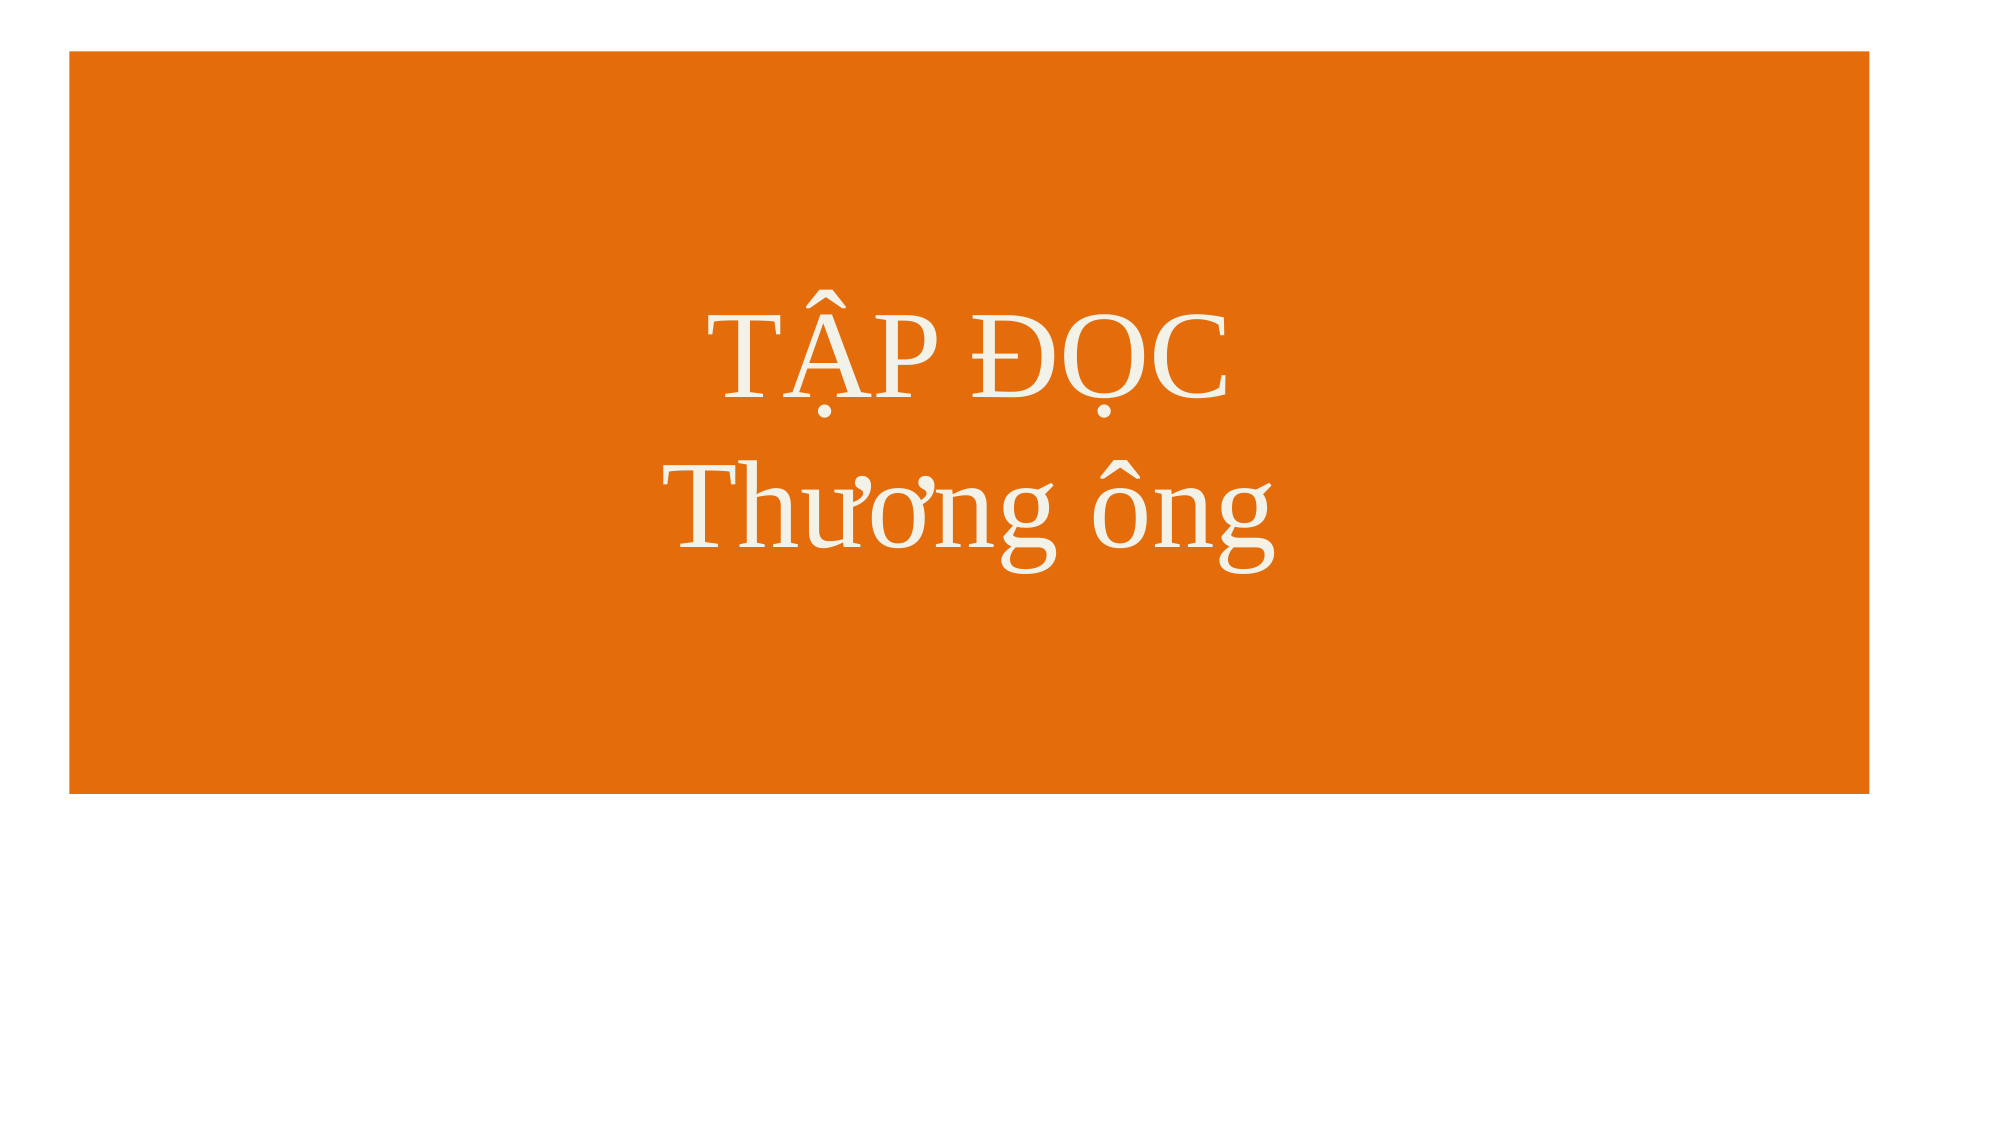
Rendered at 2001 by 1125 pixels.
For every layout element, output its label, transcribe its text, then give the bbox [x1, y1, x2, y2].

list TẬP ĐỌC Thương ông [69, 51, 1870, 794]
